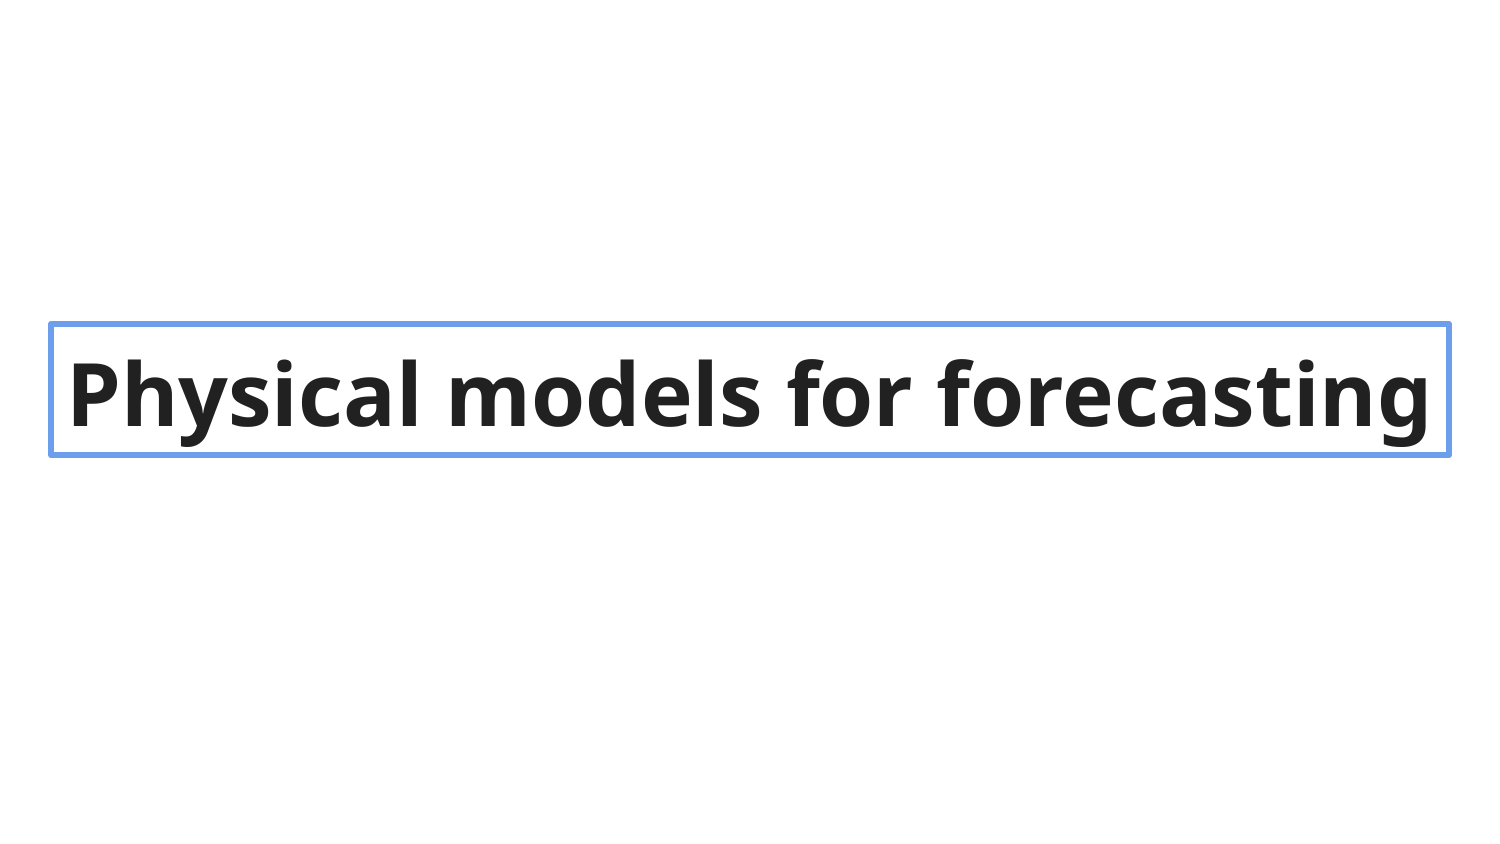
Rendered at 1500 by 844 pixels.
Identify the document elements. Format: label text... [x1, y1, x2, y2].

title Physical models for forecasting [51, 323, 1449, 456]
